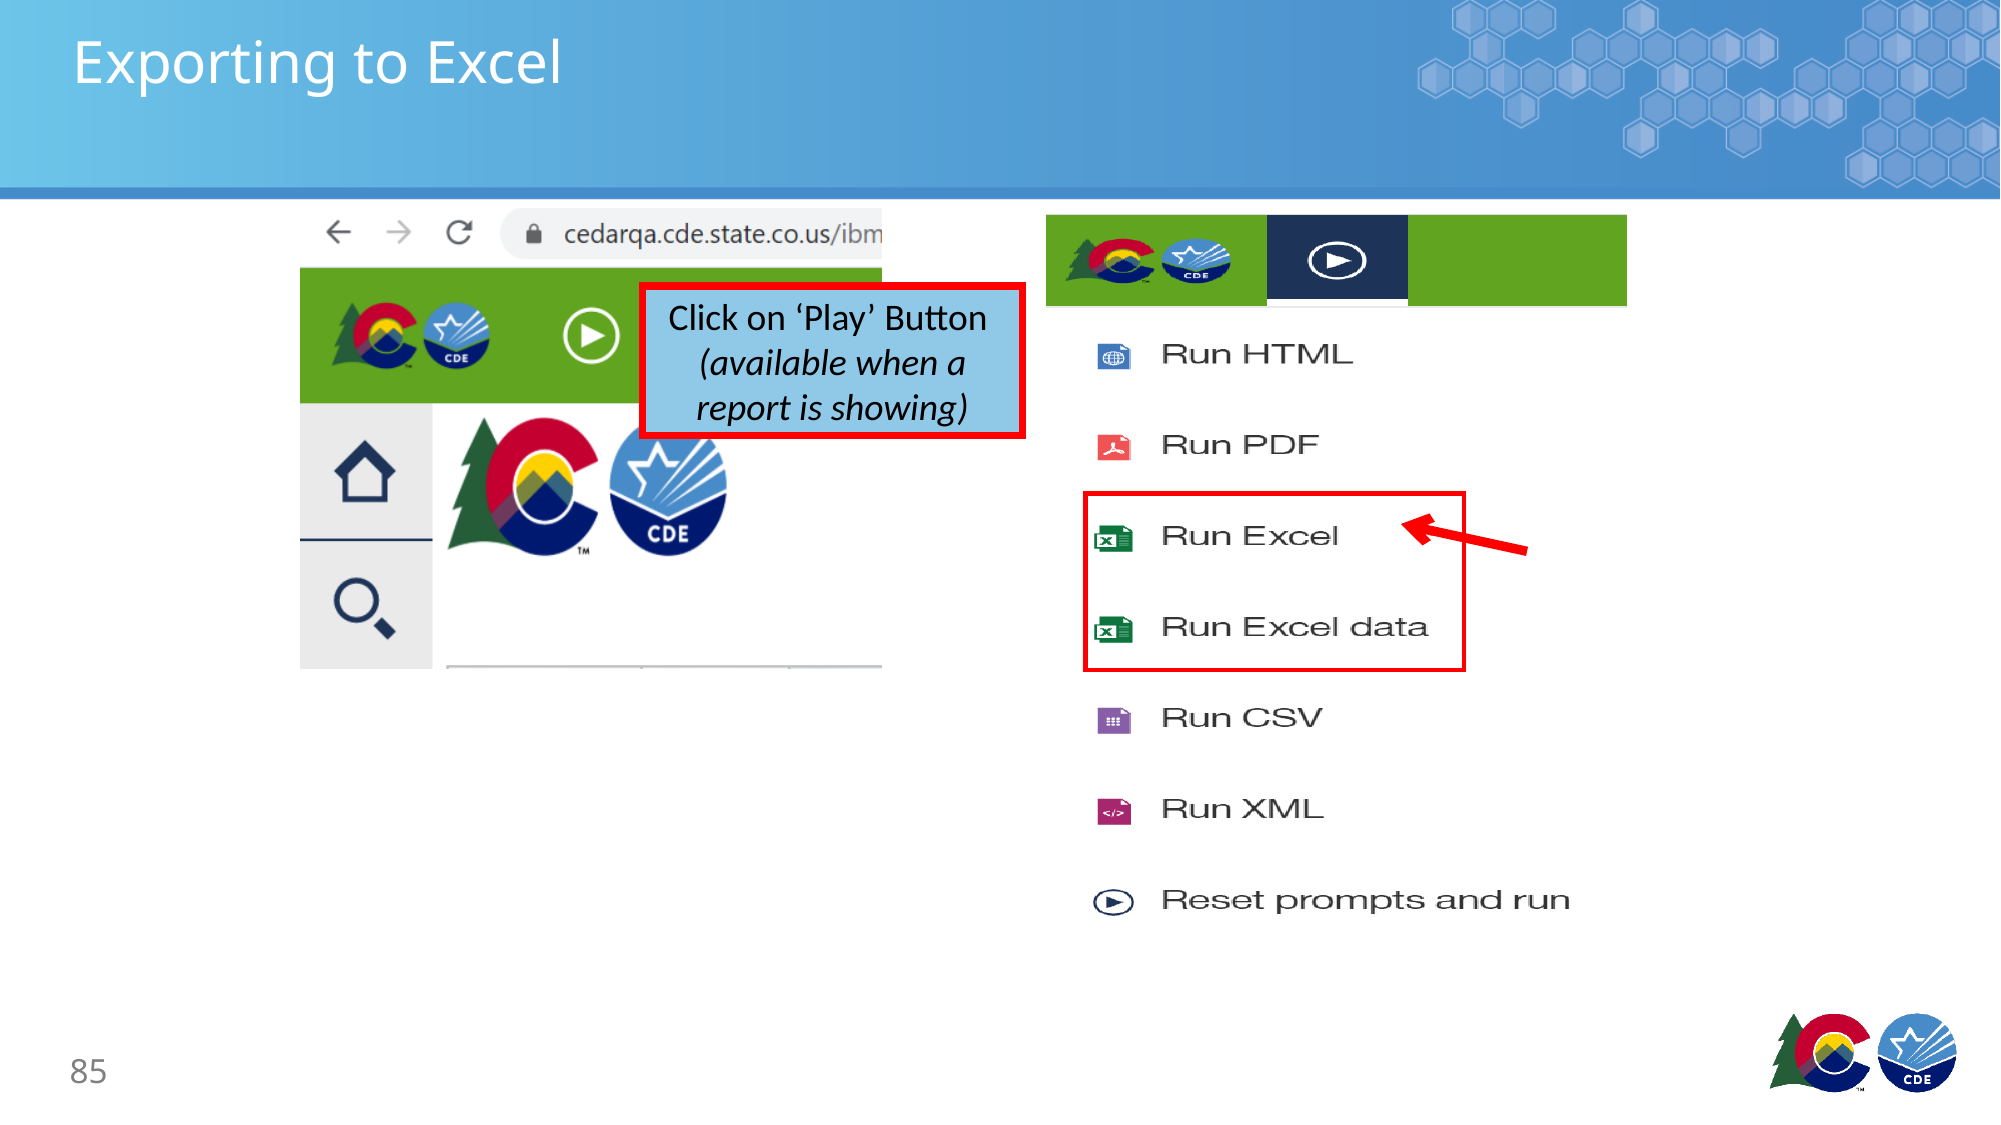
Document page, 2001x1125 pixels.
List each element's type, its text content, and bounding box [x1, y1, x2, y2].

picture [1768, 1012, 1957, 1093]
text_box Click on ‘Play’ Button (available when a report is showing) [882, 285, 1023, 437]
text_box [1400, 524, 1527, 552]
picture [0, 0, 2000, 200]
title Exporting to Excel [72, 33, 1396, 182]
slide_number 85 [54, 1042, 505, 1103]
picture [1046, 214, 1627, 939]
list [299, 208, 882, 669]
